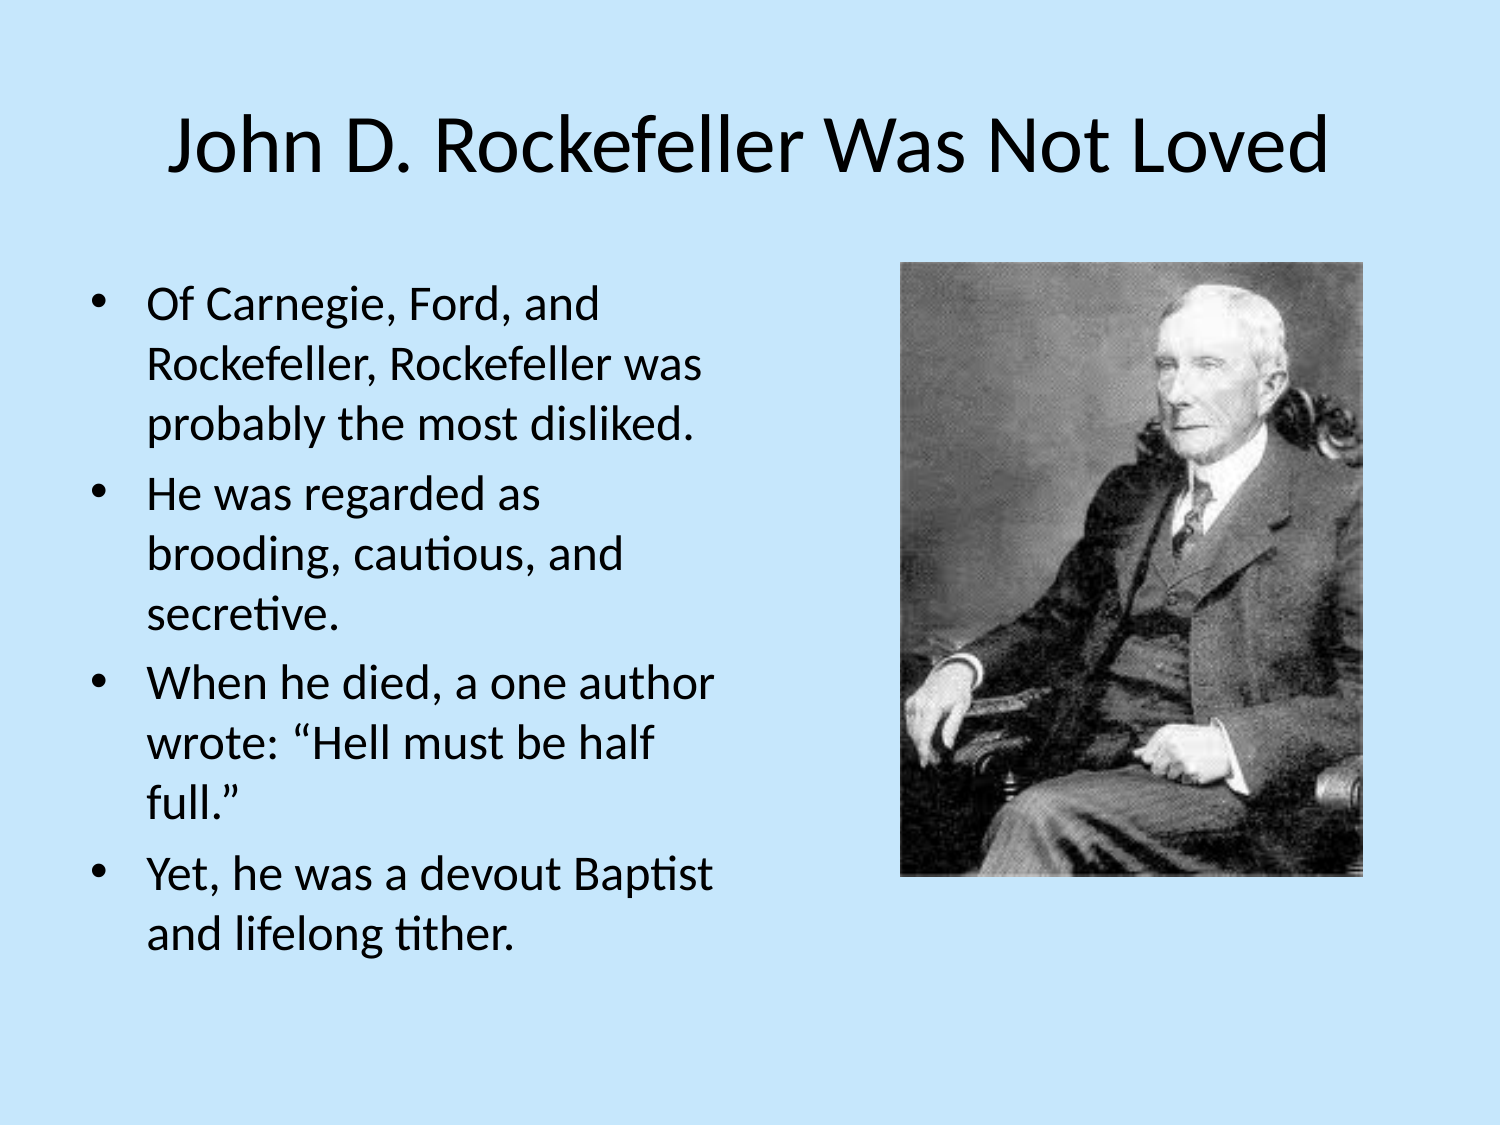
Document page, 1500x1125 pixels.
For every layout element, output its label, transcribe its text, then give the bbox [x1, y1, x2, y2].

title John D. Rockefeller Was Not Loved [75, 45, 1425, 233]
list Of Carnegie, Ford, and Rockefeller, Rockefeller was probably the most disliked. He was regarded as brooding, cautious, and secretive. When he died, a one author wrote: “Hell must be half full.” Yet, he was a devout Baptist and lifelong tither. [75, 262, 738, 1005]
picture [899, 262, 1363, 877]
